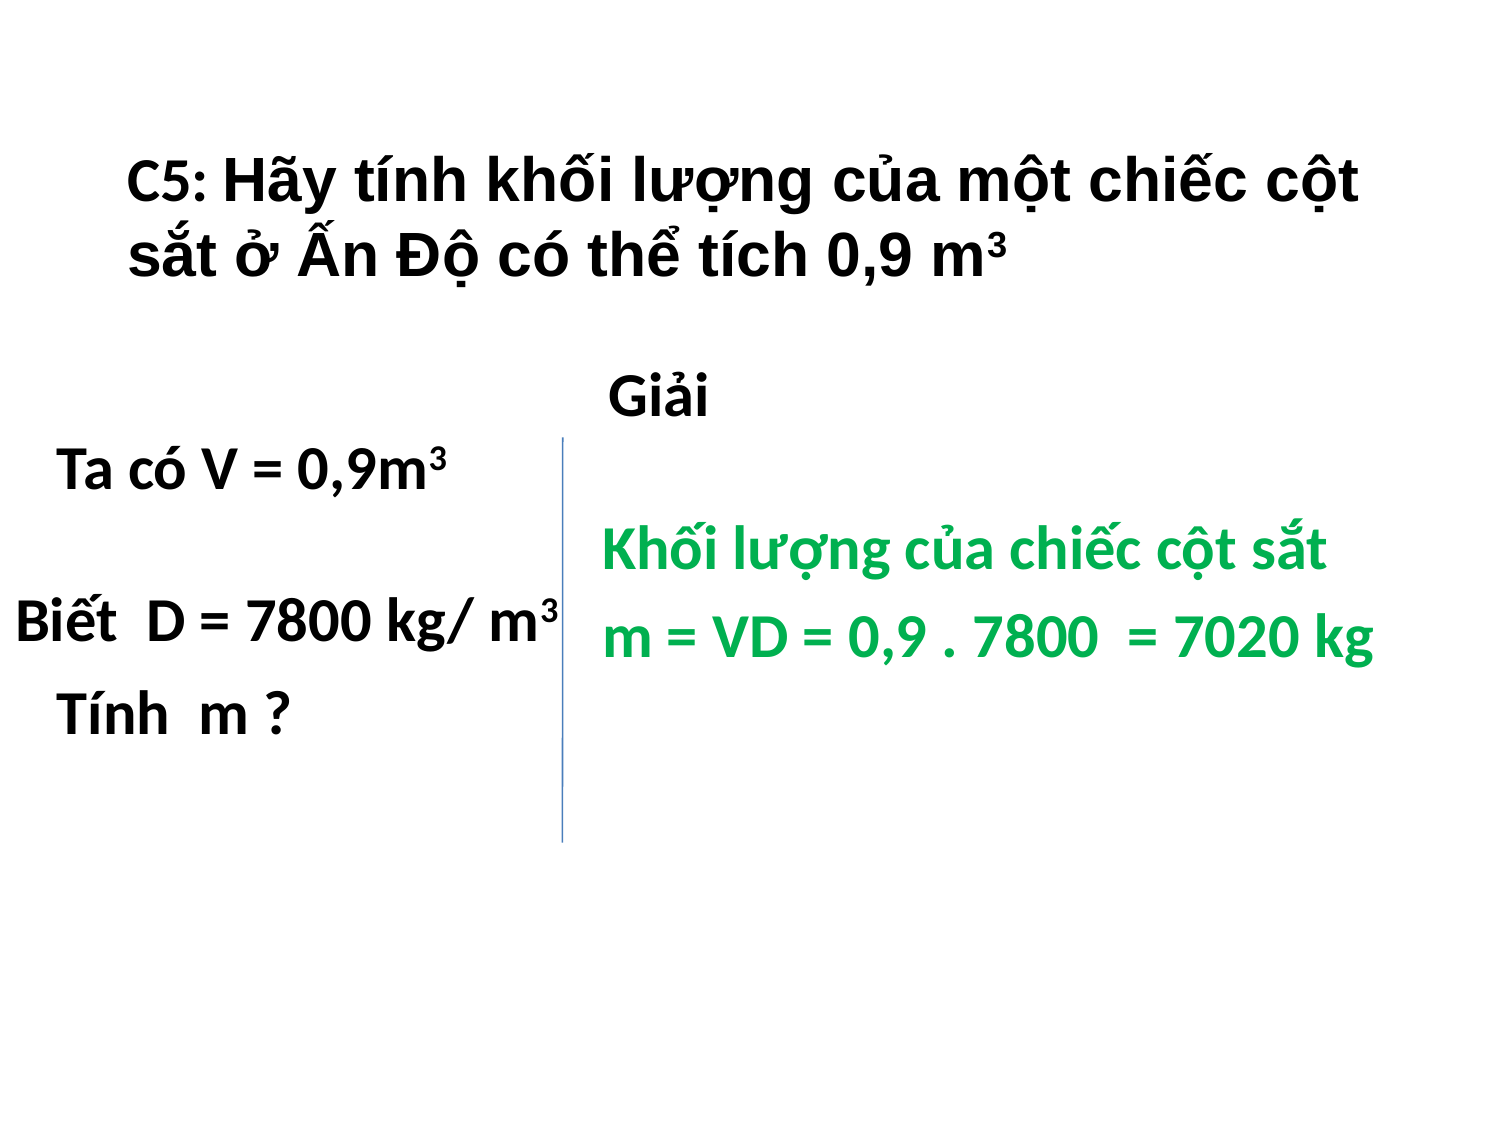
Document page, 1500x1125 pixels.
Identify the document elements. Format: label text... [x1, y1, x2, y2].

text_box Tính m ? [42, 664, 433, 755]
text_box Biết D = 7800 kg/ m3 [0, 571, 588, 661]
text_box Ta có V = 0,9m3 [42, 419, 481, 571]
text_box C5: Hãy tính khối lượng của một chiếc cột sắt ở Ấn Độ có thể tích 0,9 m3 [112, 131, 1438, 296]
text_box Khối lượng của chiếc cột sắt [587, 500, 1425, 590]
text_box Giải [594, 346, 786, 437]
text_box m = VD = 0,9 . 7800 = 7020 kg [587, 587, 1413, 678]
